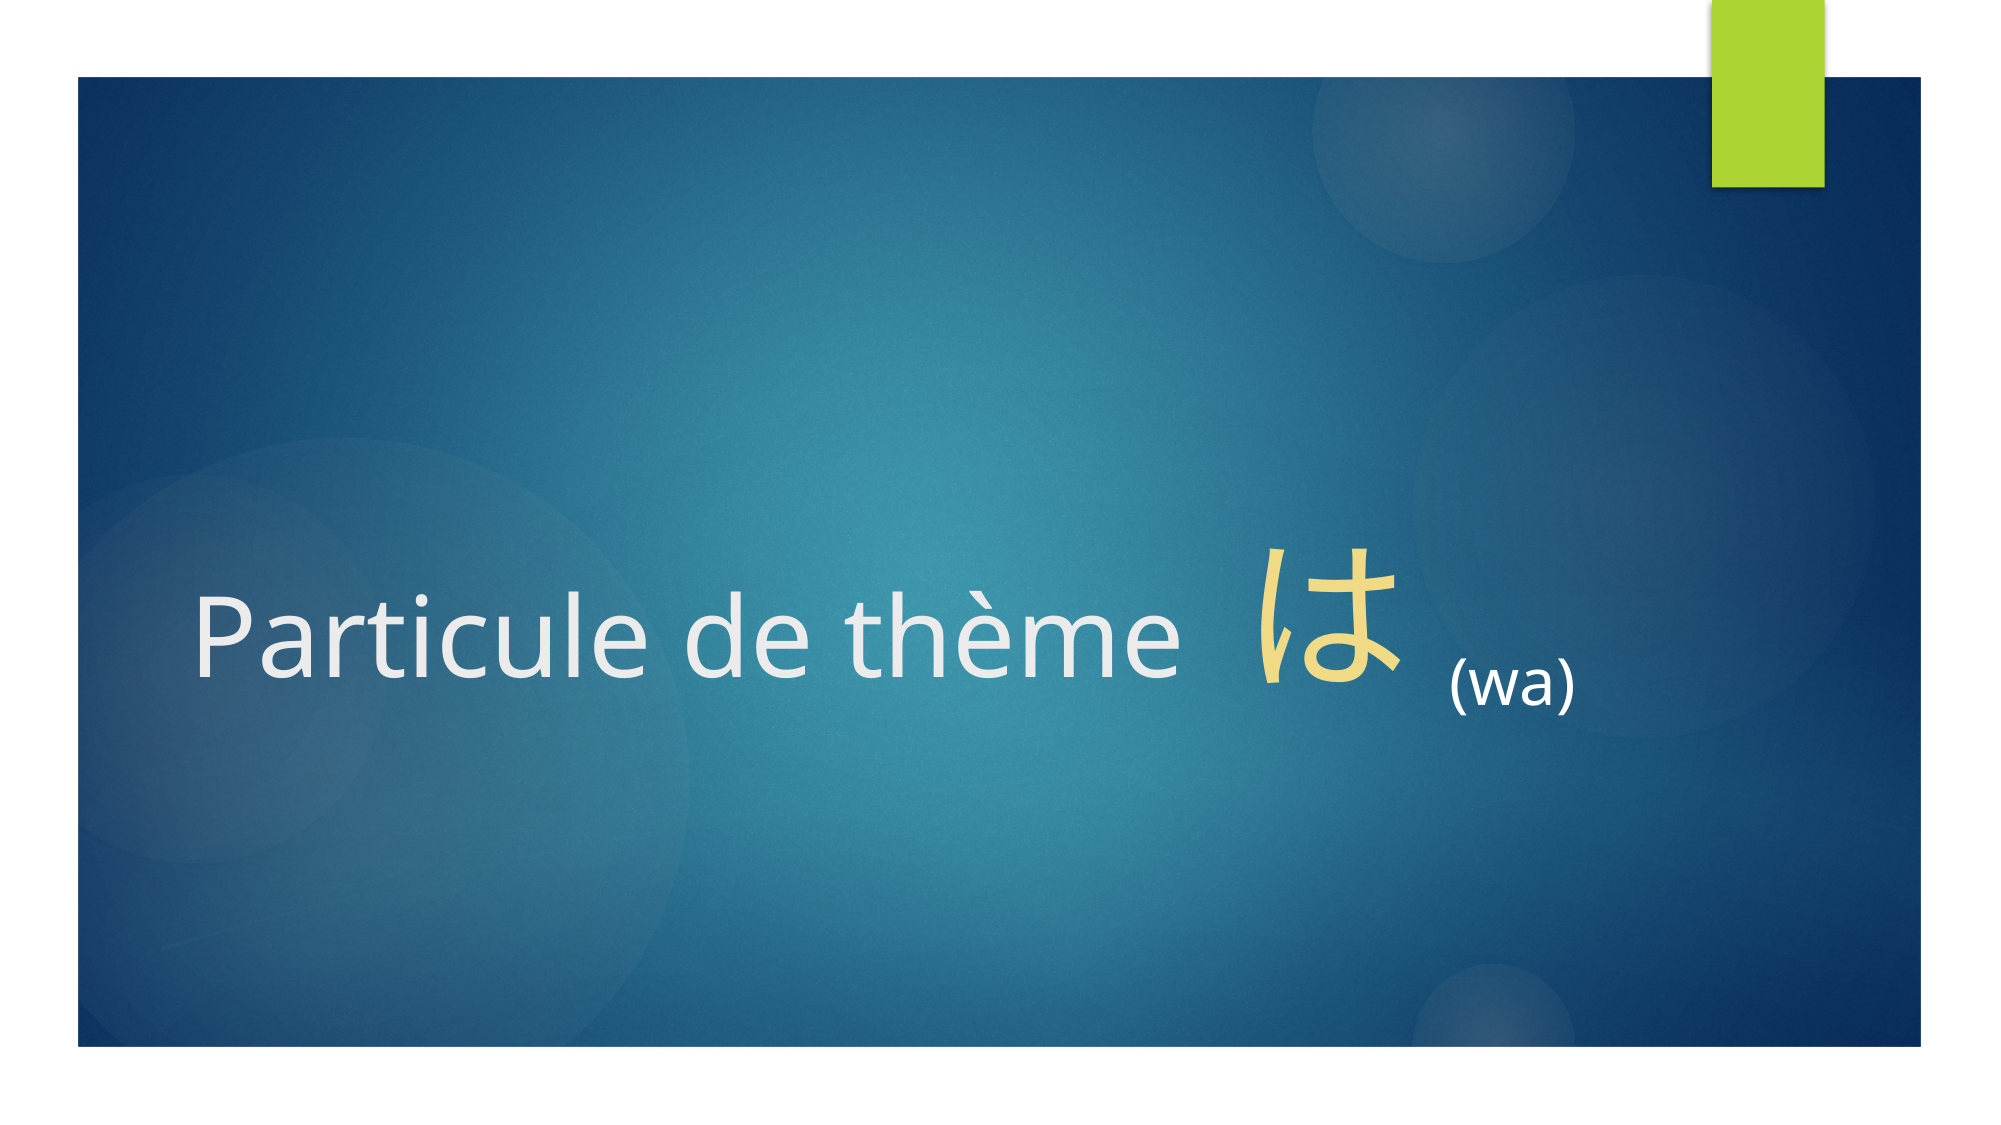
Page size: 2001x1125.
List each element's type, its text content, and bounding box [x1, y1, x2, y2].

title Particule de thème は(wa) [174, 520, 1859, 727]
